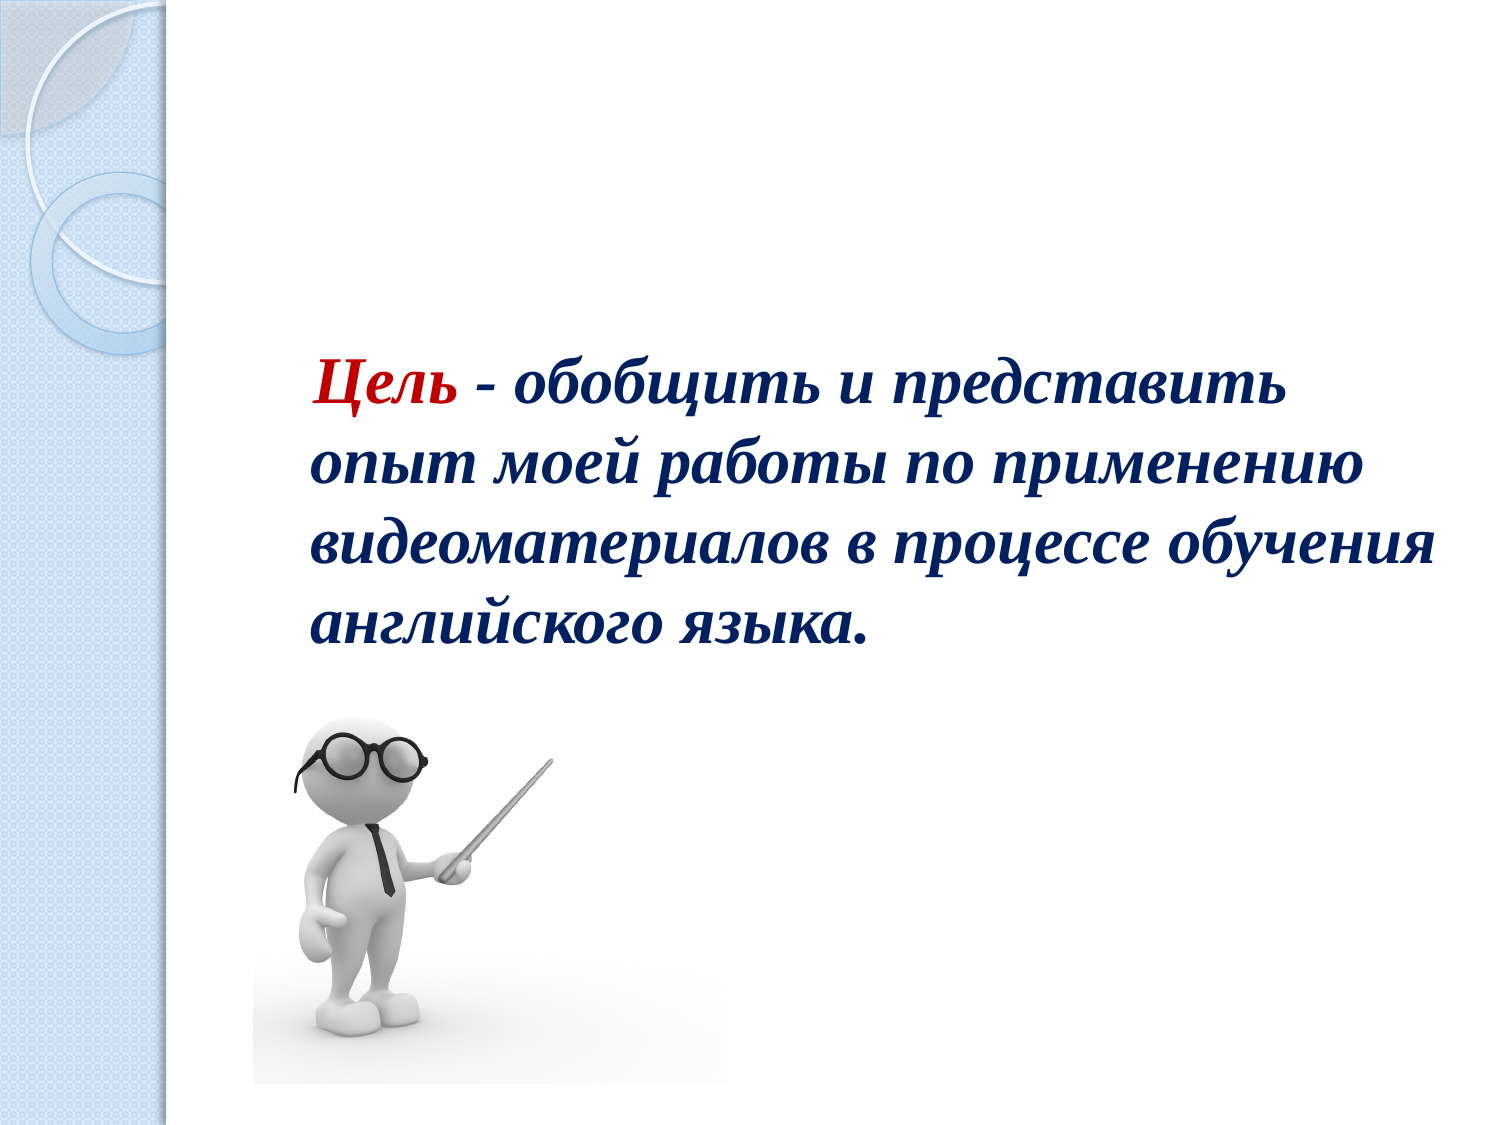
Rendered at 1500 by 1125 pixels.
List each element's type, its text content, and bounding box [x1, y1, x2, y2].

picture [253, 656, 727, 1084]
list Цель - обобщить и представить опыт моей работы по применению видеоматериалов в процессе обучения английского языка. [235, 237, 1466, 1025]
